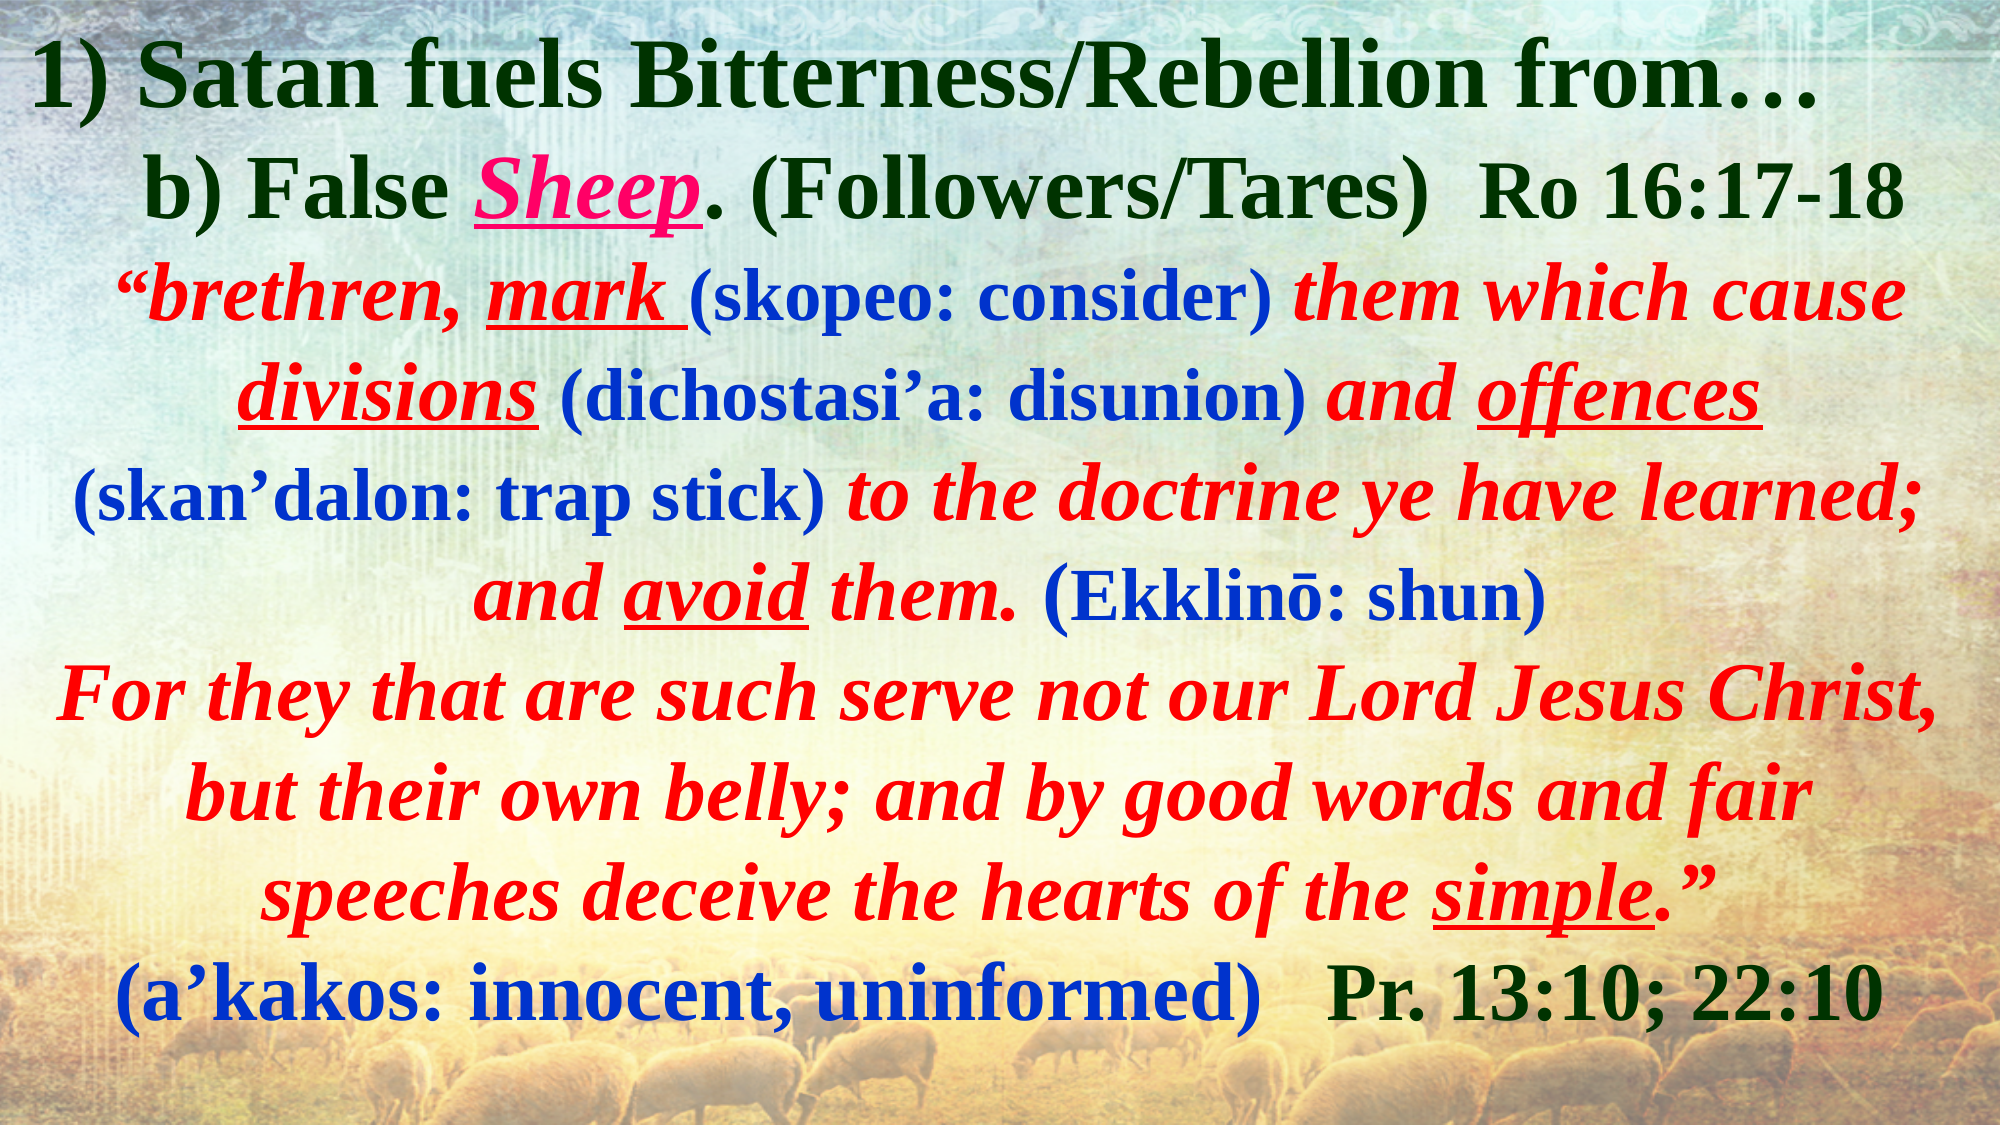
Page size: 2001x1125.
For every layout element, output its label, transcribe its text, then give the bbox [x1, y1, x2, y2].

text_box 1) Satan fuels Bitterness/Rebellion from… b) False Sheep. (Followers/Tares) Ro 16:17-18 “brethren, mark (skopeo: consider) them which cause divisions (dichostasi’a: disunion) and offences (skan’dalon: trap stick) to the doctrine ye have learned; and avoid them. (Ekklinō: shun) For they that are such serve not our Lord Jesus Christ, but their own belly; and by good words and fair speeches deceive the hearts of the simple.” (a’kakos: innocent, uninformed) Pr. 13:10; 22:10 [12, 0, 1988, 1045]
